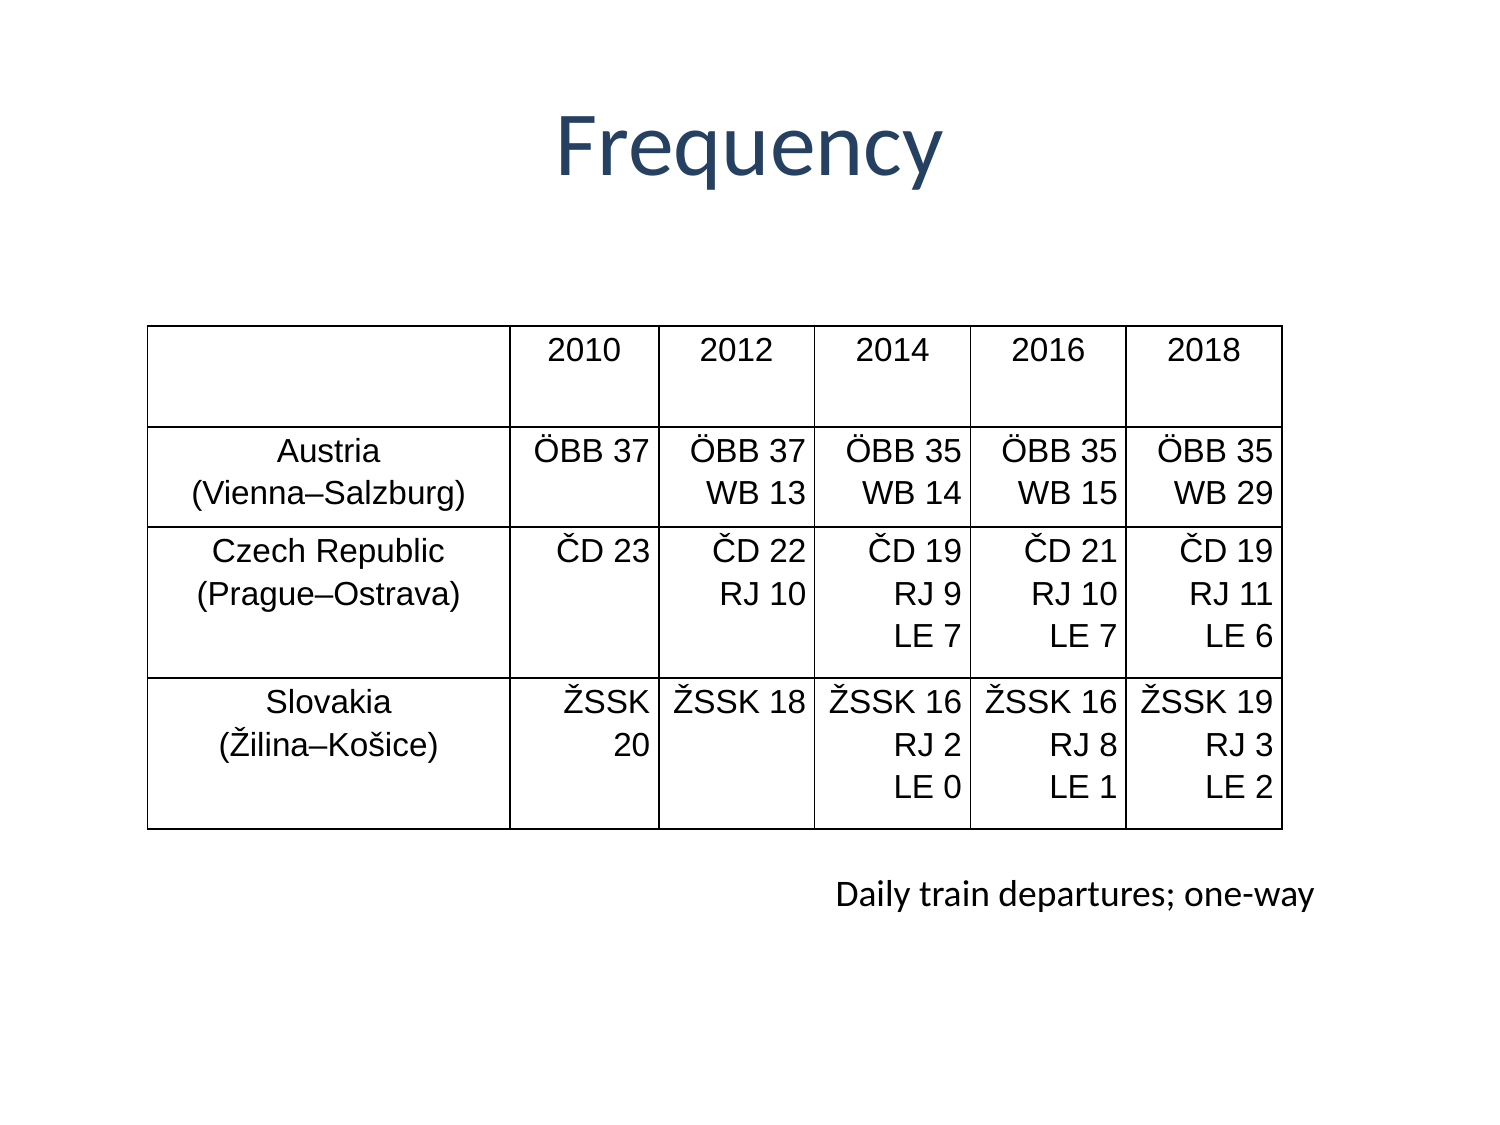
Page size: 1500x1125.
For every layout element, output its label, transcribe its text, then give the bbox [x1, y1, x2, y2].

table_cell Czech Republic (Prague–Ostrava) [148, 528, 509, 677]
table_cell ČD 19 RJ 9 LE 7 [815, 528, 970, 677]
table_header 2012 [660, 327, 814, 426]
title Frequency [75, 45, 1425, 233]
table_cell ČD 23 [511, 528, 658, 677]
table_cell ŽSSK 18 [660, 679, 814, 828]
table_cell ÖBB 37 WB 13 [660, 428, 814, 526]
table_cell ŽSSK 19 RJ 3 LE 2 [1127, 679, 1281, 828]
text_box Daily train departures; one-way [820, 861, 1379, 922]
table_cell ÖBB 35 WB 15 [971, 428, 1125, 526]
table_cell ÖBB 35 WB 14 [815, 428, 970, 526]
table_cell ÖBB 35 WB 29 [1127, 428, 1281, 526]
table_cell ČD 19 RJ 11 LE 6 [1127, 528, 1281, 677]
table_cell ÖBB 37 [511, 428, 658, 526]
table_cell ŽSSK 16 RJ 8 LE 1 [971, 679, 1125, 828]
table_header 2016 [971, 327, 1125, 426]
table_cell Austria (Vienna–Salzburg) [148, 428, 509, 526]
table_header 2018 [1127, 327, 1281, 426]
table_header [148, 327, 509, 426]
table_cell Slovakia (Žilina–Košice) [148, 679, 509, 828]
table_header 2014 [815, 327, 970, 426]
table_header 2010 [511, 327, 658, 426]
table_cell ČD 22 RJ 10 [660, 528, 814, 677]
table_cell ČD 21 RJ 10 LE 7 [971, 528, 1125, 677]
table_cell ŽSSK 20 [511, 679, 658, 828]
table_cell ŽSSK 16 RJ 2 LE 0 [815, 679, 970, 828]
